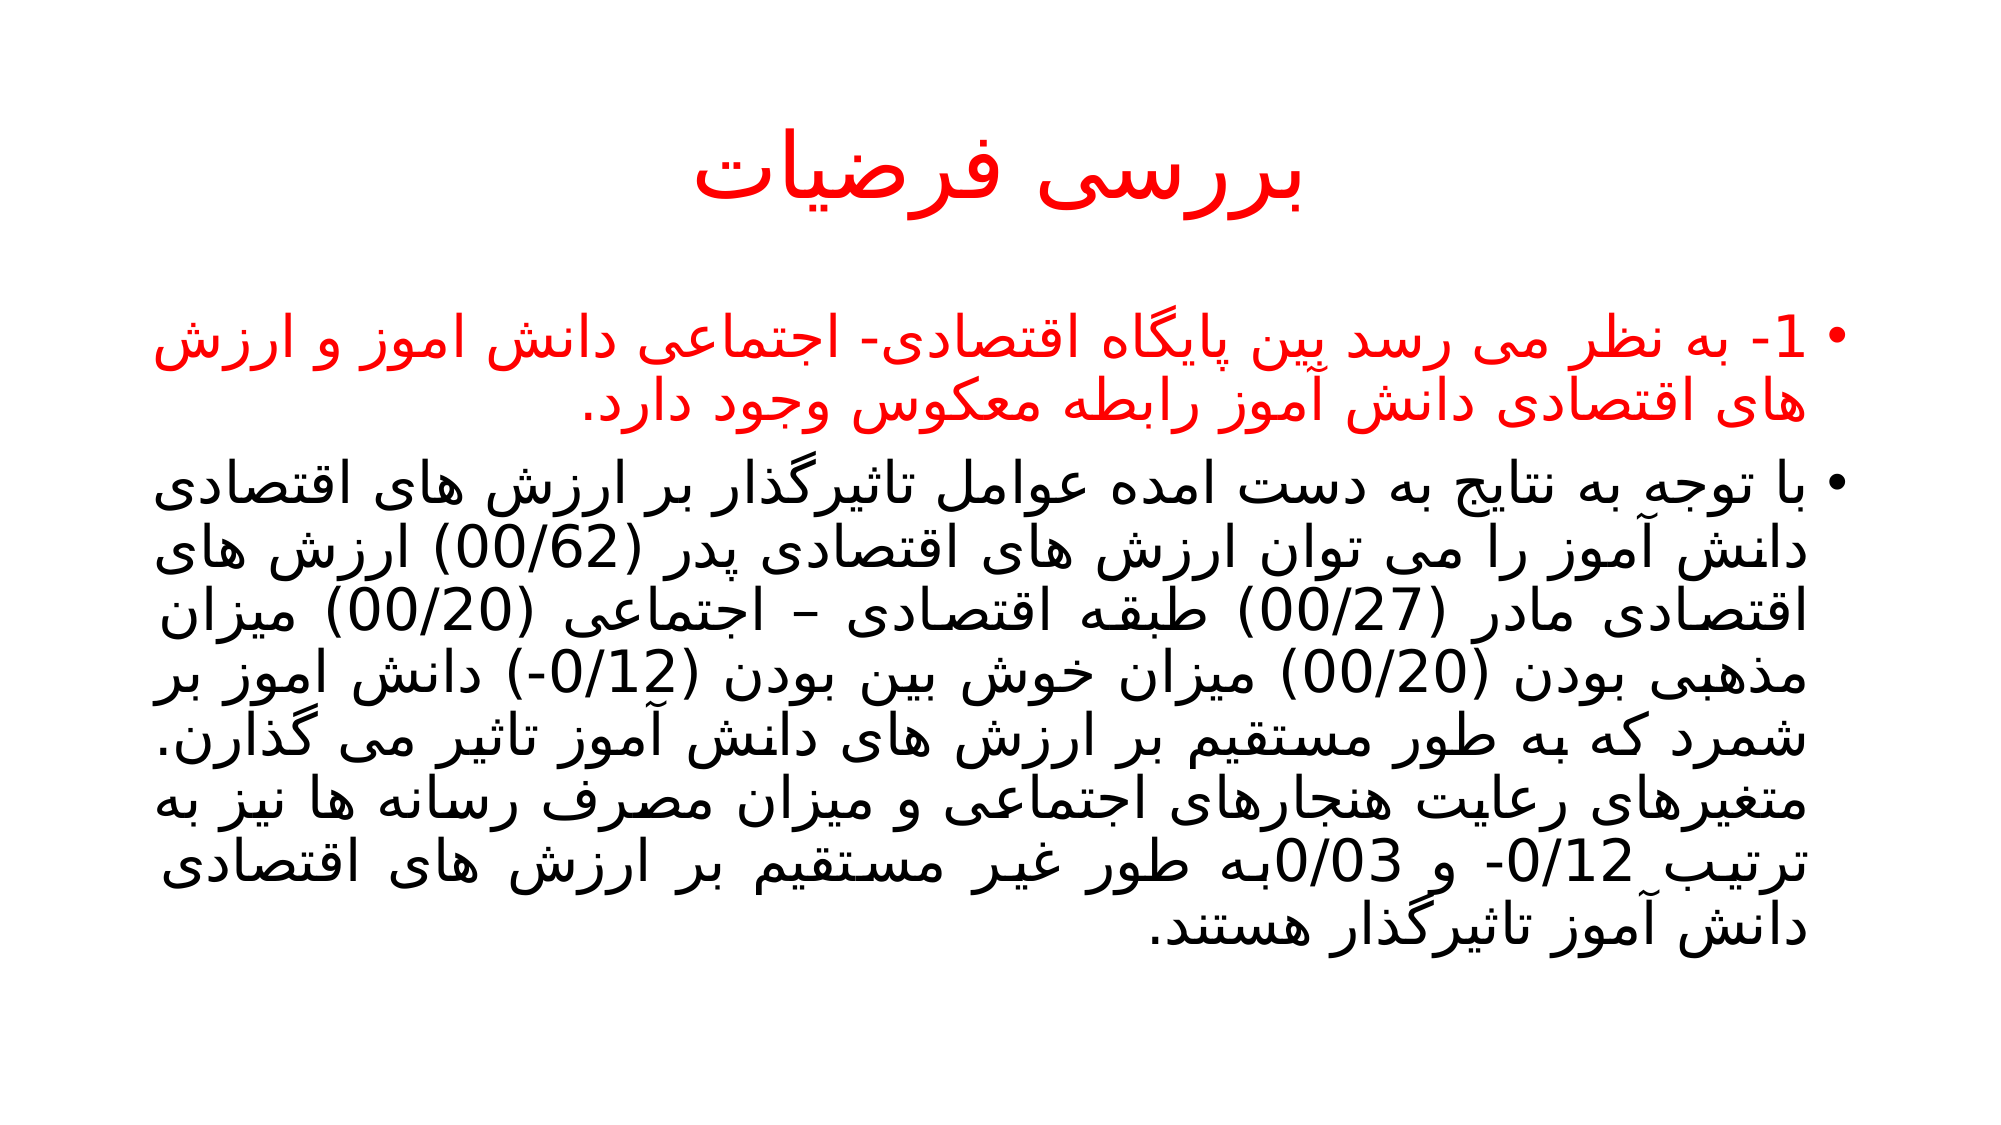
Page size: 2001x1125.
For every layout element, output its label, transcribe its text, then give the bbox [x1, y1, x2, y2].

title بررسی فرضیات [137, 59, 1863, 278]
list 1- به نظر می رسد بین پایگاه اقتصادی- اجتماعی دانش اموز و ارزش های اقتصادی دانش آموز رابطه معکوس وجود دارد. با توجه به نتایج به دست امده عوامل تاثیرگذار بر ارزش های اقتصادی دانش آموز را می توان ارزش های اقتصادی پدر (00/62) ارزش های اقتصادی مادر (00/27) طبقه اقتصادی – اجتماعی (00/20) میزان مذهبی بودن (00/20) میزان خوش بین بودن (0/12-) دانش اموز بر شمرد که به طور مستقیم بر ارزش های دانش آموز تاثیر می گذارن. متغیرهای رعایت هنجارهای اجتماعی و میزان مصرف رسانه ها نیز به ترتیب 0/12- و 0/03به طور غیر مستقیم بر ارزش های اقتصادی دانش آموز تاثیرگذار هستند. [137, 299, 1863, 1014]
